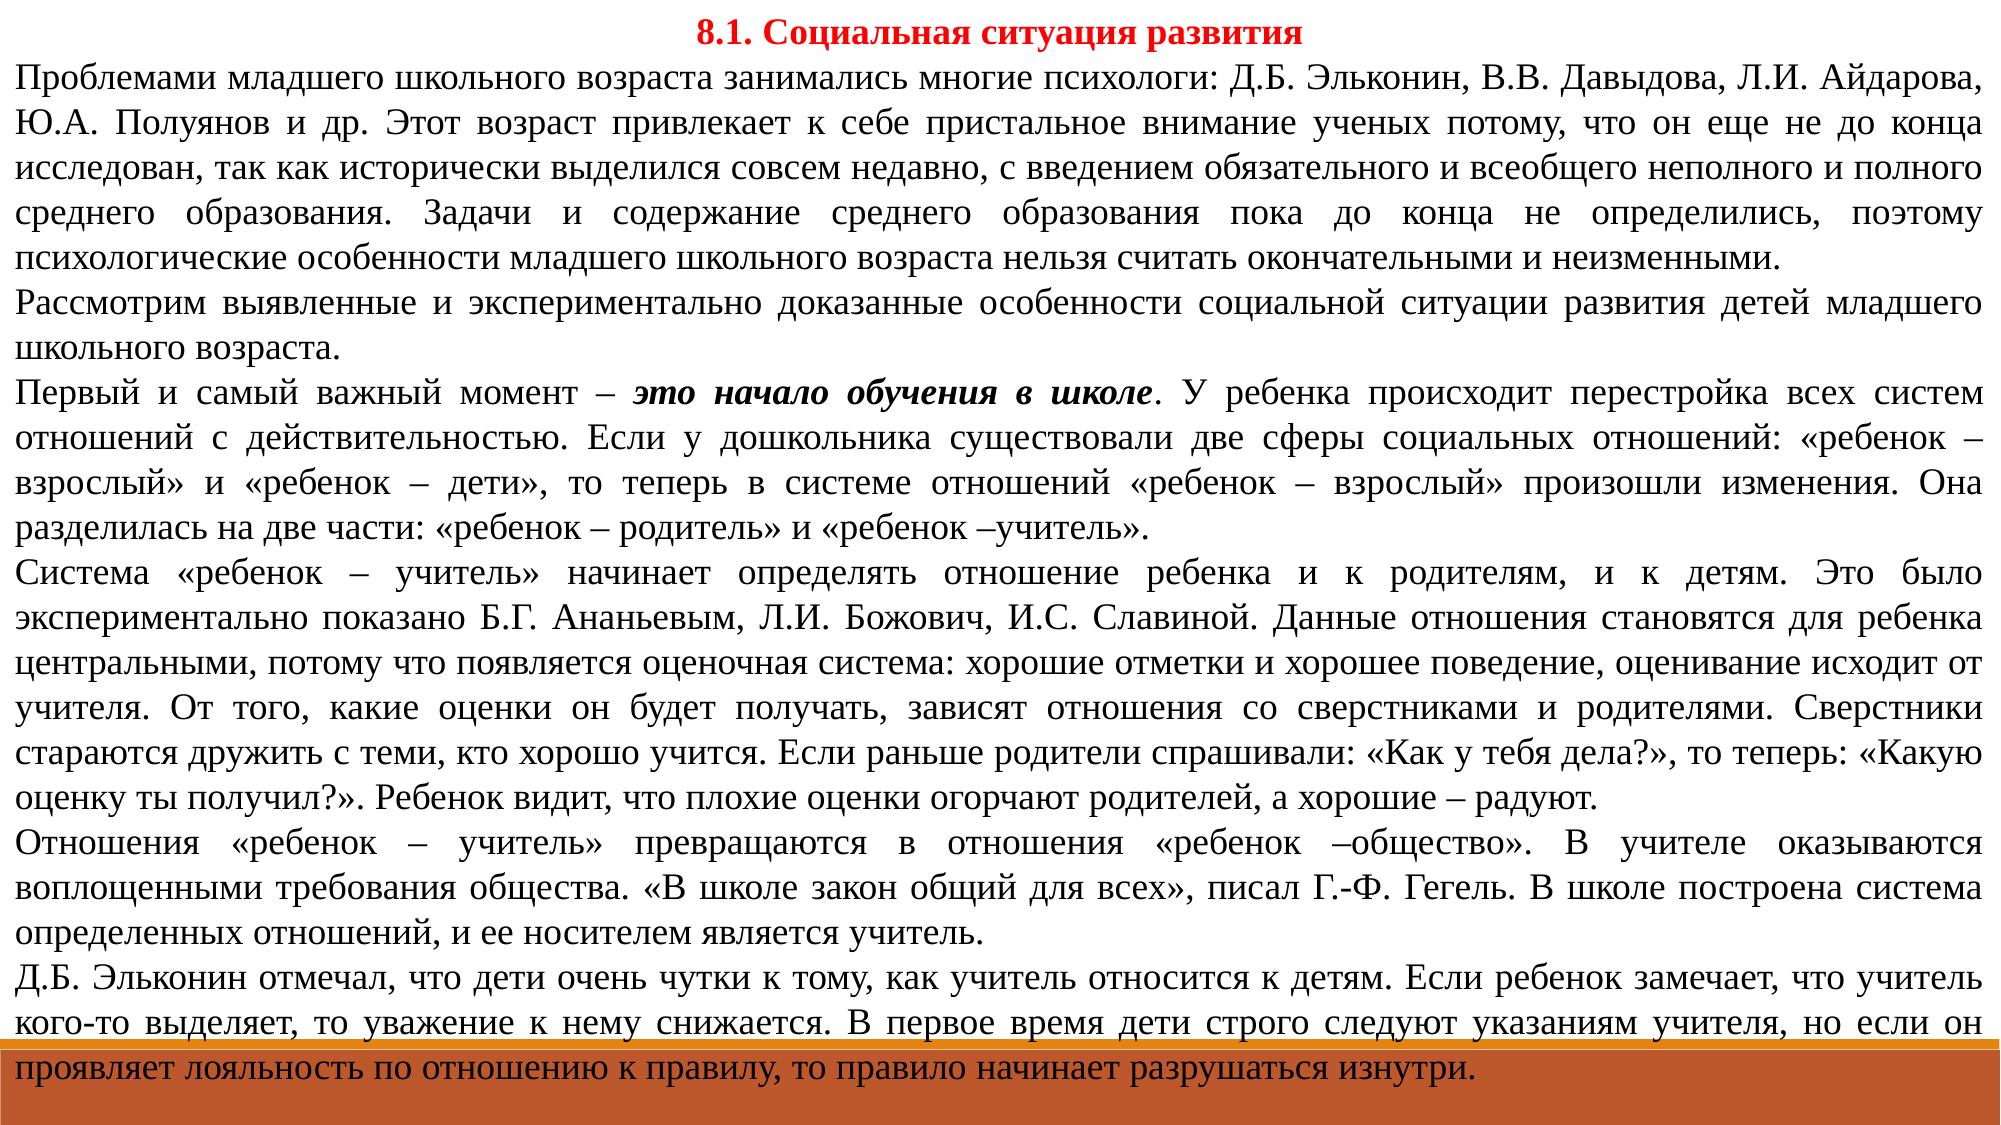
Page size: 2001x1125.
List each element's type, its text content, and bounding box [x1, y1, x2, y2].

text_box 8.1. Социальная ситуация развития Проблемами младшего школьного возраста занимались многие психологи: Д.Б. Эльконин, В.В. Давыдова, Л.И. Айдарова, Ю.А. Полуянов и др. Этот возраст привлекает к себе пристальное внимание ученых потому, что он еще не до конца исследован, так как исторически выделился совсем недавно, с введением обязательного и всеобщего неполного и полного среднего образования. Задачи и содержание среднего образования пока до конца не определились, поэтому психологические особенности младшего школьного возраста нельзя считать окончательными и неизменными. Рассмотрим выявленные и экспериментально доказанные особенности социальной ситуации развития детей младшего школьного возраста. Первый и самый важный момент – это начало обучения в школе. У ребенка происходит перестройка всех систем отношений с действительностью. Если у дошкольника существовали две сферы социальных отношений: «ребенок – взрослый» и «ребенок – дети», то теперь в системе отношений «ребенок – взрослый» произошли изменения. Она разделилась на две части: «ребенок – родитель» и «ребенок –учитель». Система «ребенок – учитель» начинает определять отношение ребенка и к родителям, и к детям. Это было экспериментально показано Б.Г. Ананьевым, Л.И. Божович, И.С. Славиной. Данные отношения становятся для ребенка центральными, потому что появляется оценочная система: хорошие отметки и хорошее поведение, оценивание исходит от учителя. От того, какие оценки он будет получать, зависят отношения со сверстниками и родителями. Сверстники стараются дружить с теми, кто хорошо учится. Если раньше родители спрашивали: «Как у тебя дела?», то теперь: «Какую оценку ты получил?». Ребенок видит, что плохие оценки огорчают родителей, а хорошие – радуют. Отношения «ребенок – учитель» превращаются в отношения «ребенок –общество». В учителе оказываются воплощенными требования общества. «В школе закон общий для всех», писал Г.-Ф. Гегель. В школе построена система определенных отношений, и ее носителем является учитель. Д.Б. Эльконин отмечал, что дети очень чутки к тому, как учитель относится к детям. Если ребенок замечает, что учитель кого-то выделяет, то уважение к нему снижается. В первое время дети строго следуют указаниям учителя, но если он проявляет лояльность по отношению к правилу, то правило начинает разрушаться изнутри. [0, 0, 2000, 1095]
